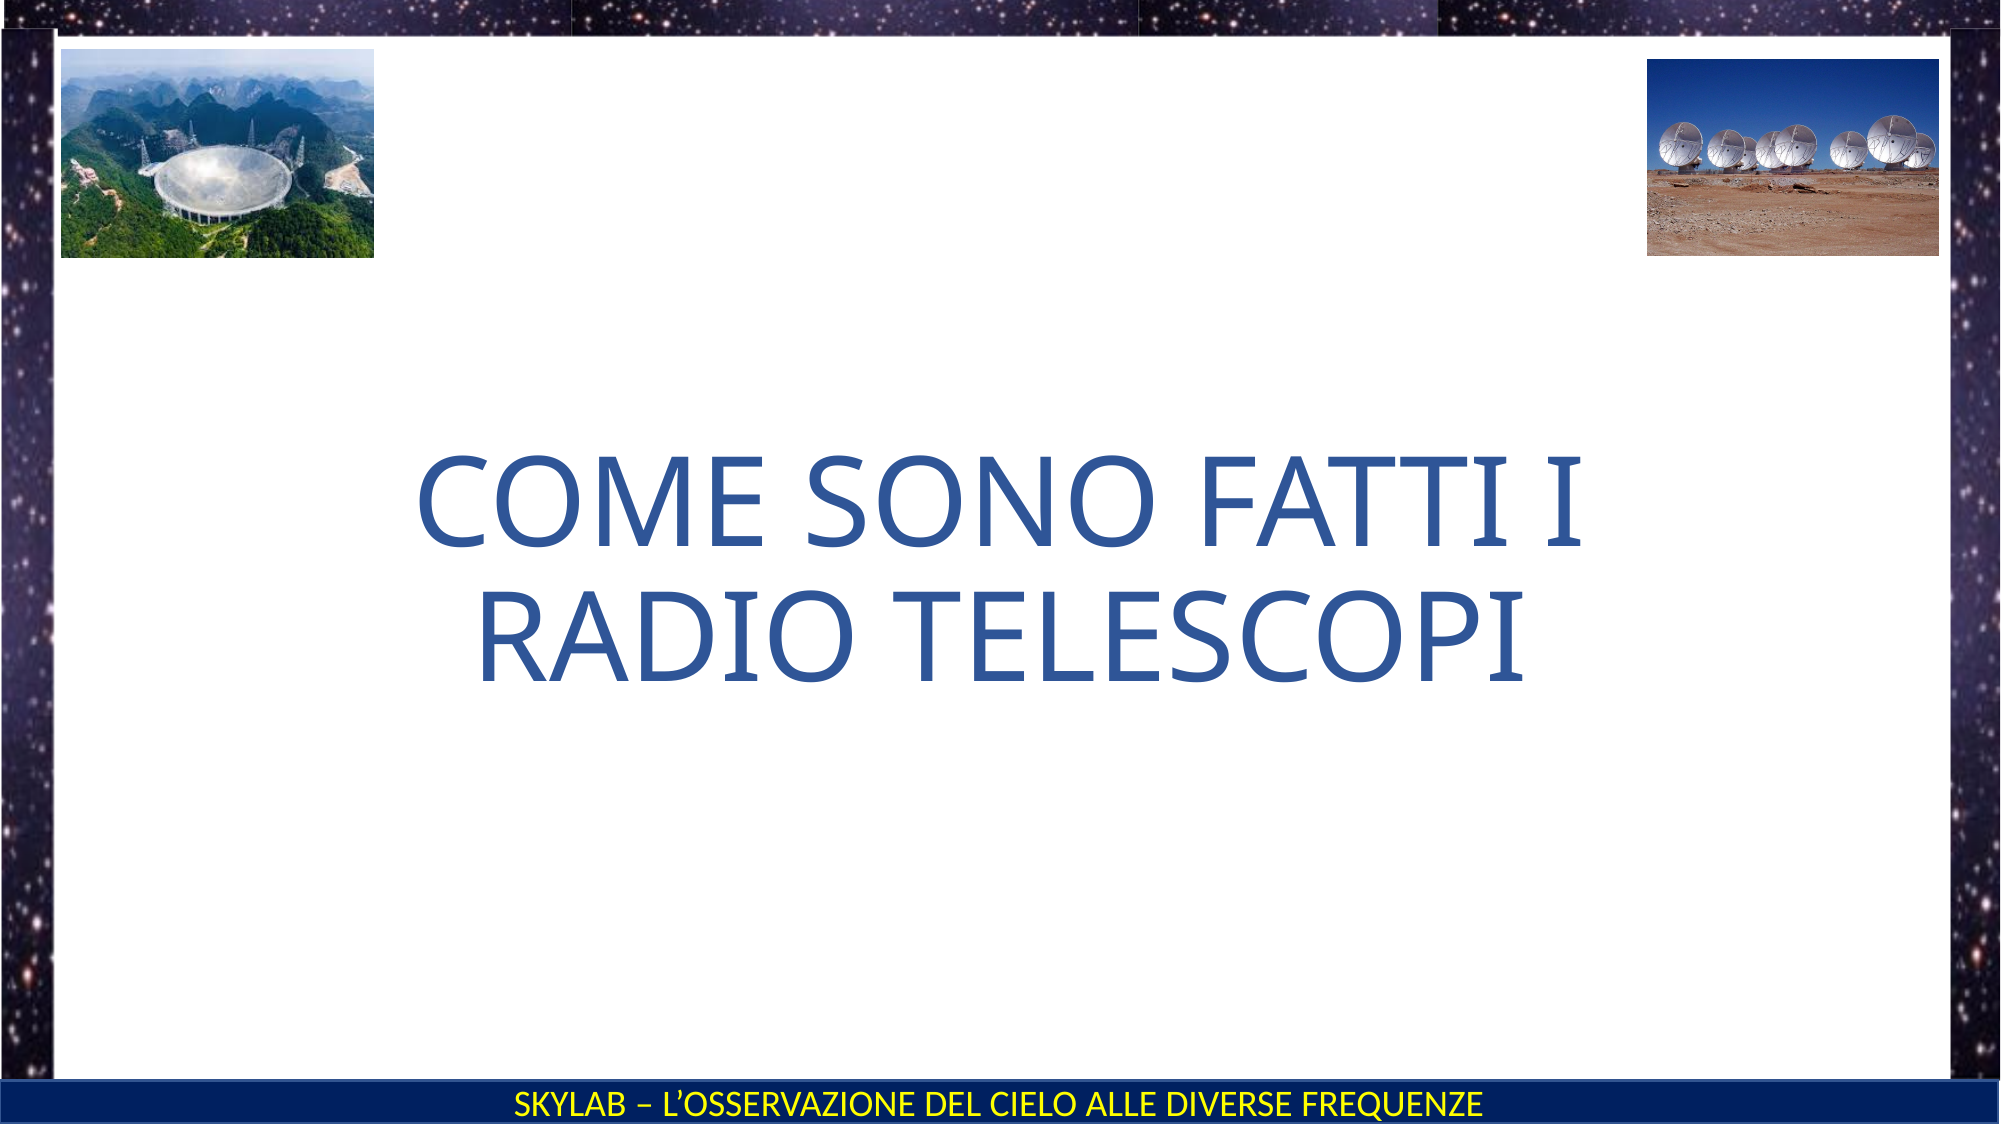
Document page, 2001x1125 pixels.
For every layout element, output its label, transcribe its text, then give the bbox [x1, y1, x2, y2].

title COME SONO FATTI I RADIO TELESCOPI [249, 324, 1750, 717]
picture [4, 0, 2001, 40]
picture [1647, 59, 1939, 256]
picture [61, 49, 374, 258]
picture [1951, 29, 2001, 1080]
picture [2, 29, 57, 1079]
